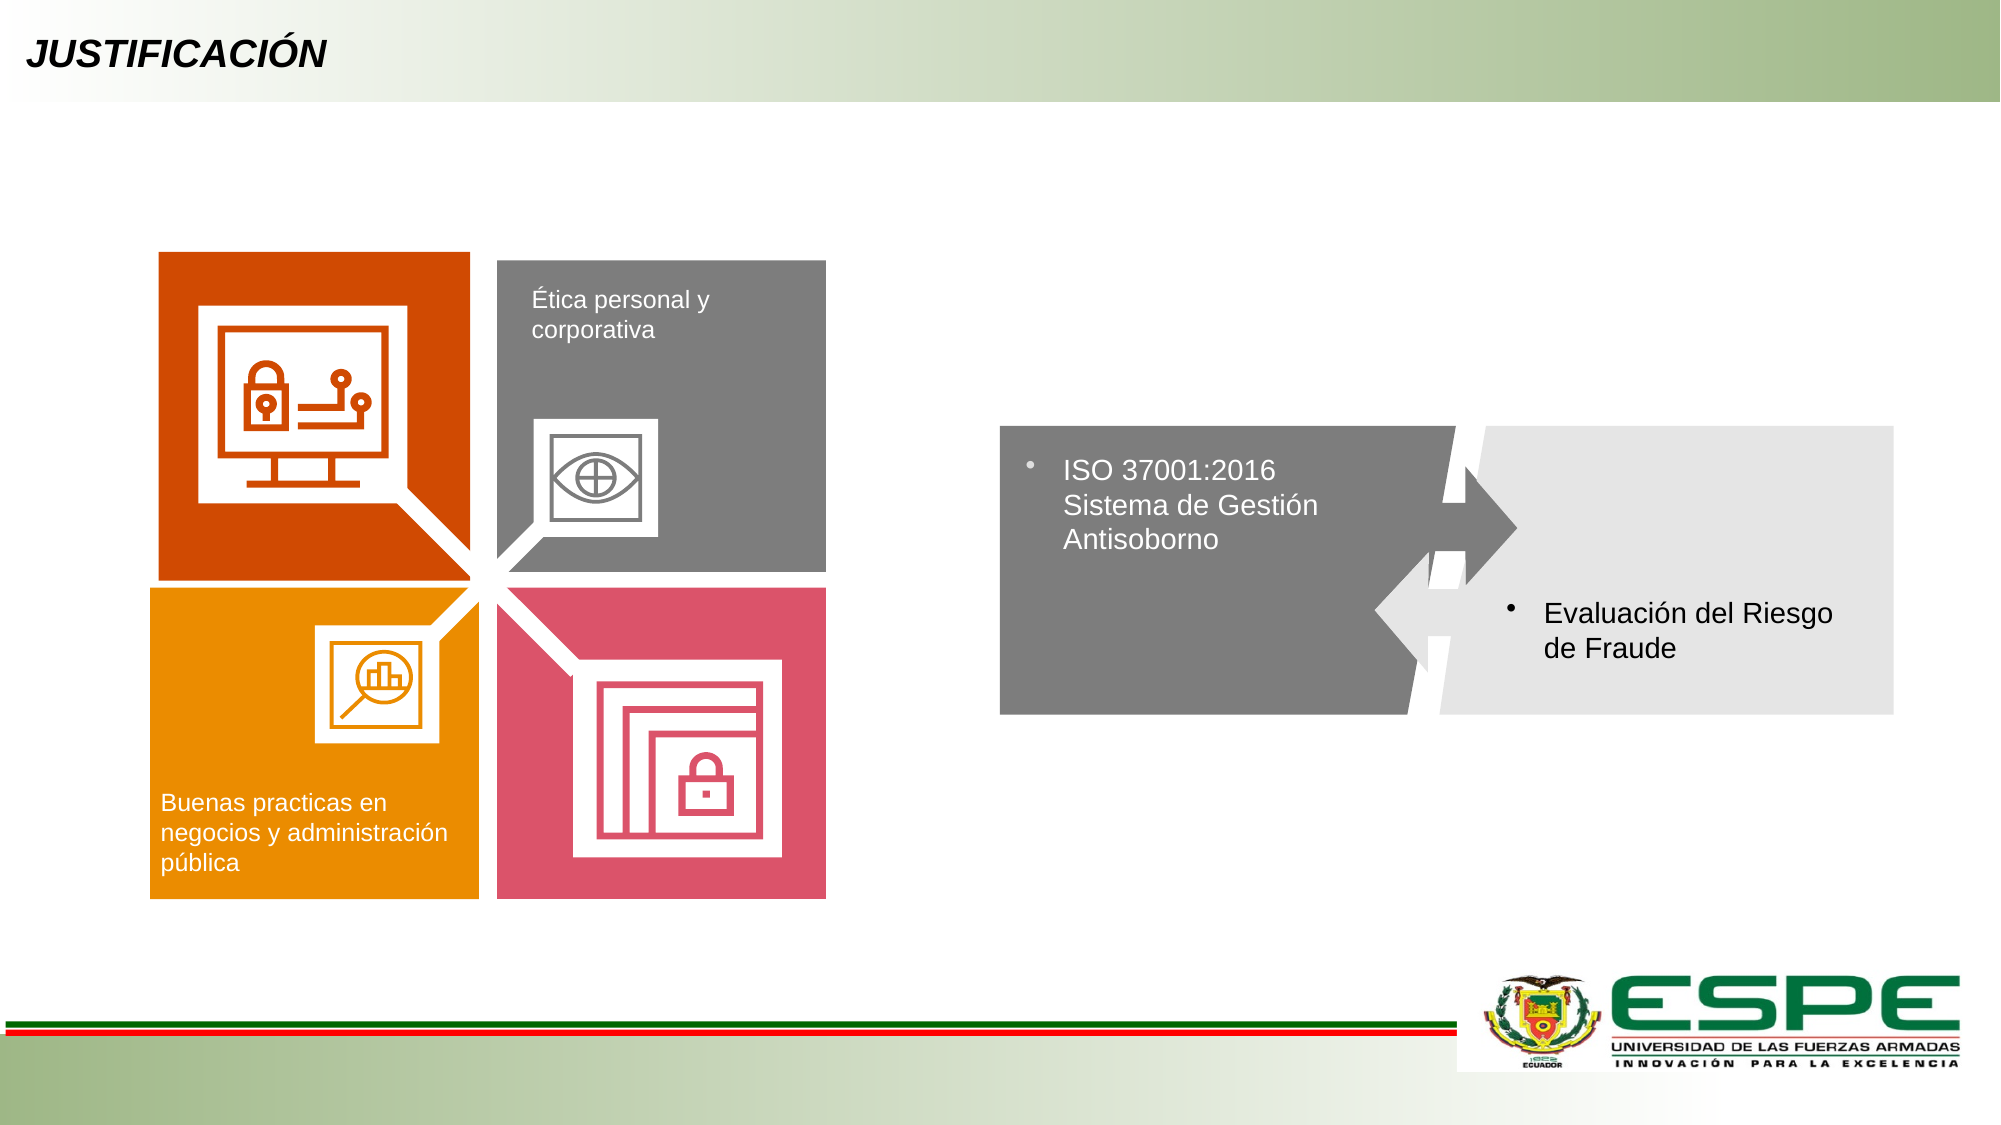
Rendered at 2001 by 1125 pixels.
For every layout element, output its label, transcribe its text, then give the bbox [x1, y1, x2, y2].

picture [1456, 968, 1994, 1072]
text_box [999, 425, 1894, 715]
title JUSTIFICACIÓN [0, 20, 1725, 84]
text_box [149, 260, 827, 900]
